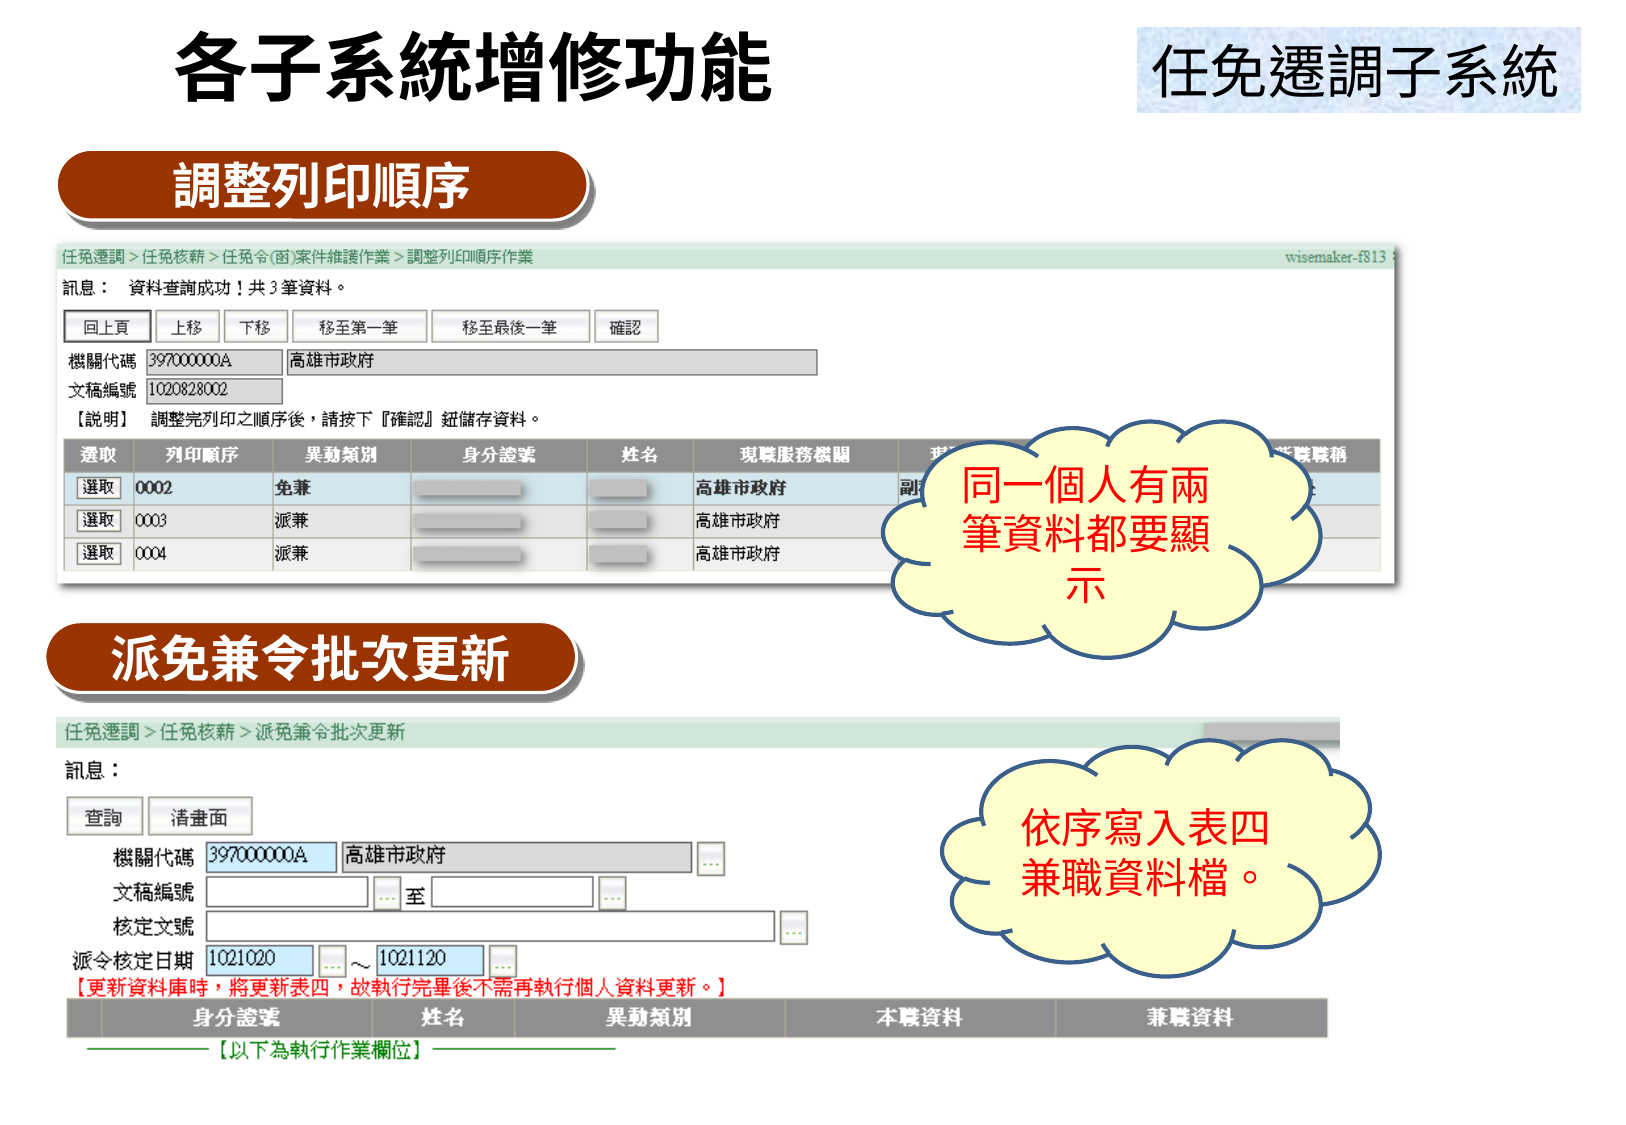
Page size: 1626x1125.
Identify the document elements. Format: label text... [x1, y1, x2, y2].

text_box 依序寫入表四兼職資料檔。 [1343, 771, 1382, 902]
text_box 任免遷調子系統 [1136, 27, 1582, 113]
text_box 各子系統增修功能 [159, 17, 1311, 114]
picture [44, 231, 1409, 599]
picture [56, 716, 1340, 1125]
text_box 調整列印順序 [56, 149, 589, 221]
text_box 派免兼令批次更新 [44, 621, 577, 693]
text_box 同一個人有兩筆資料都要顯示 [903, 606, 1258, 660]
